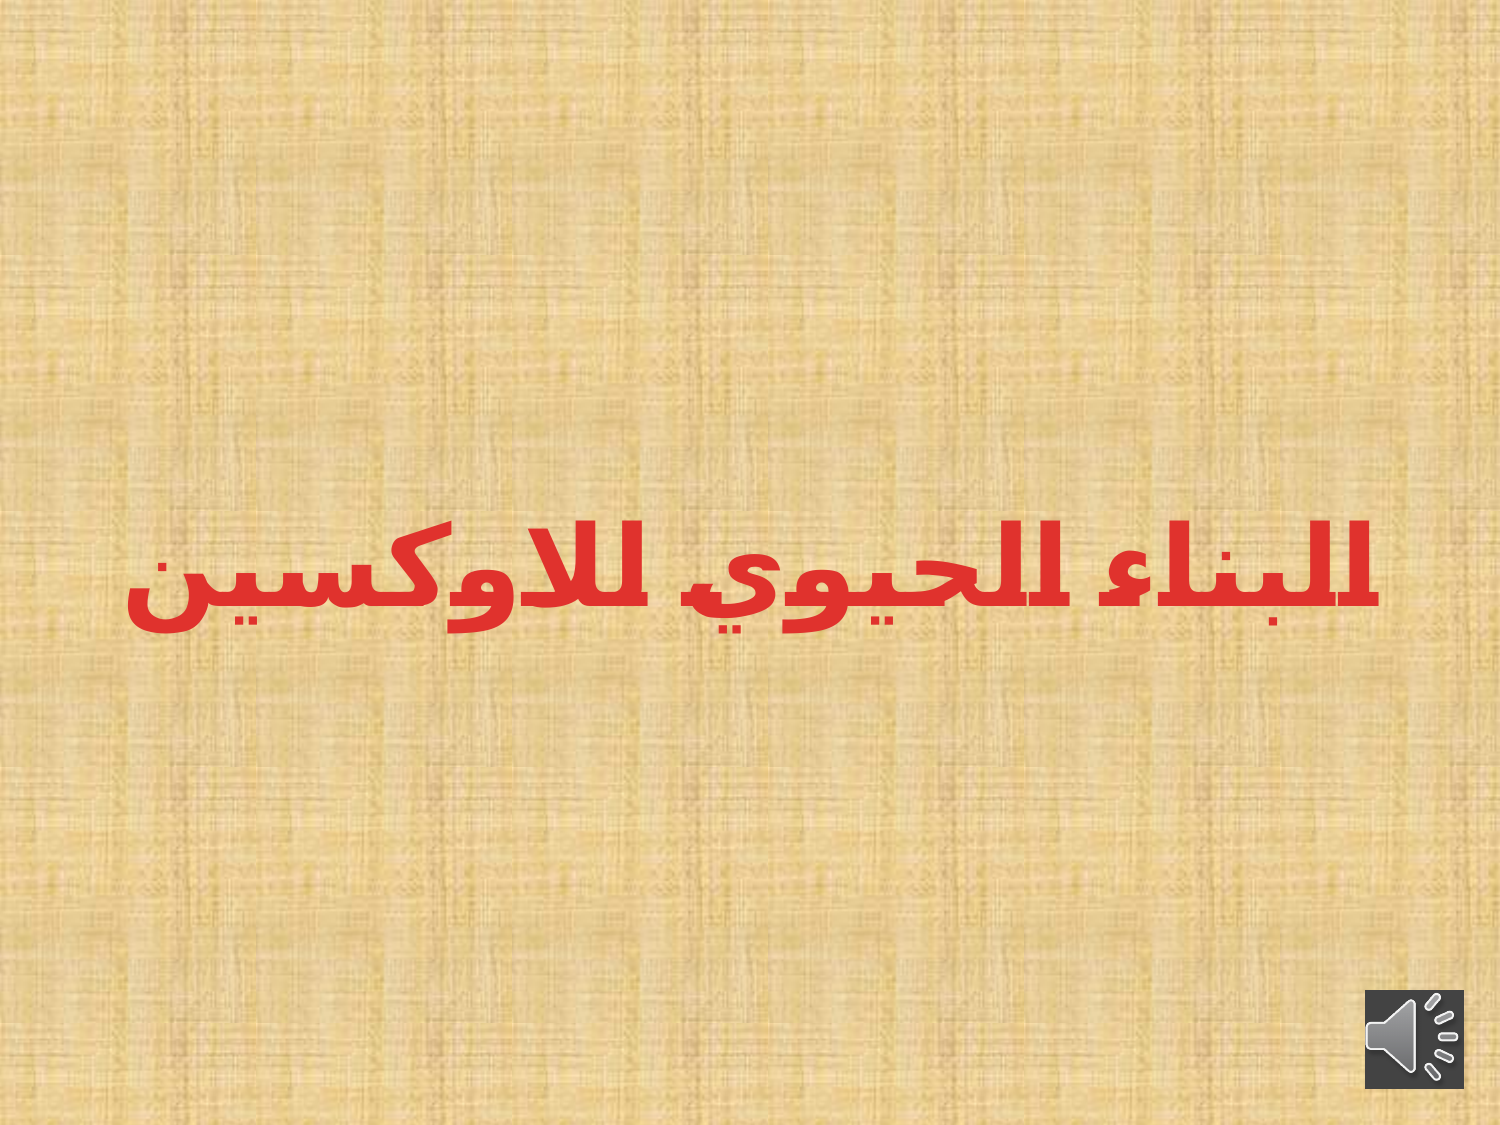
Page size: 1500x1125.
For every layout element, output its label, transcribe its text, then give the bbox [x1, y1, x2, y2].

text_box البناء الحيوي للاوكسين [105, 486, 1395, 637]
picture [0, 0, 1500, 1125]
